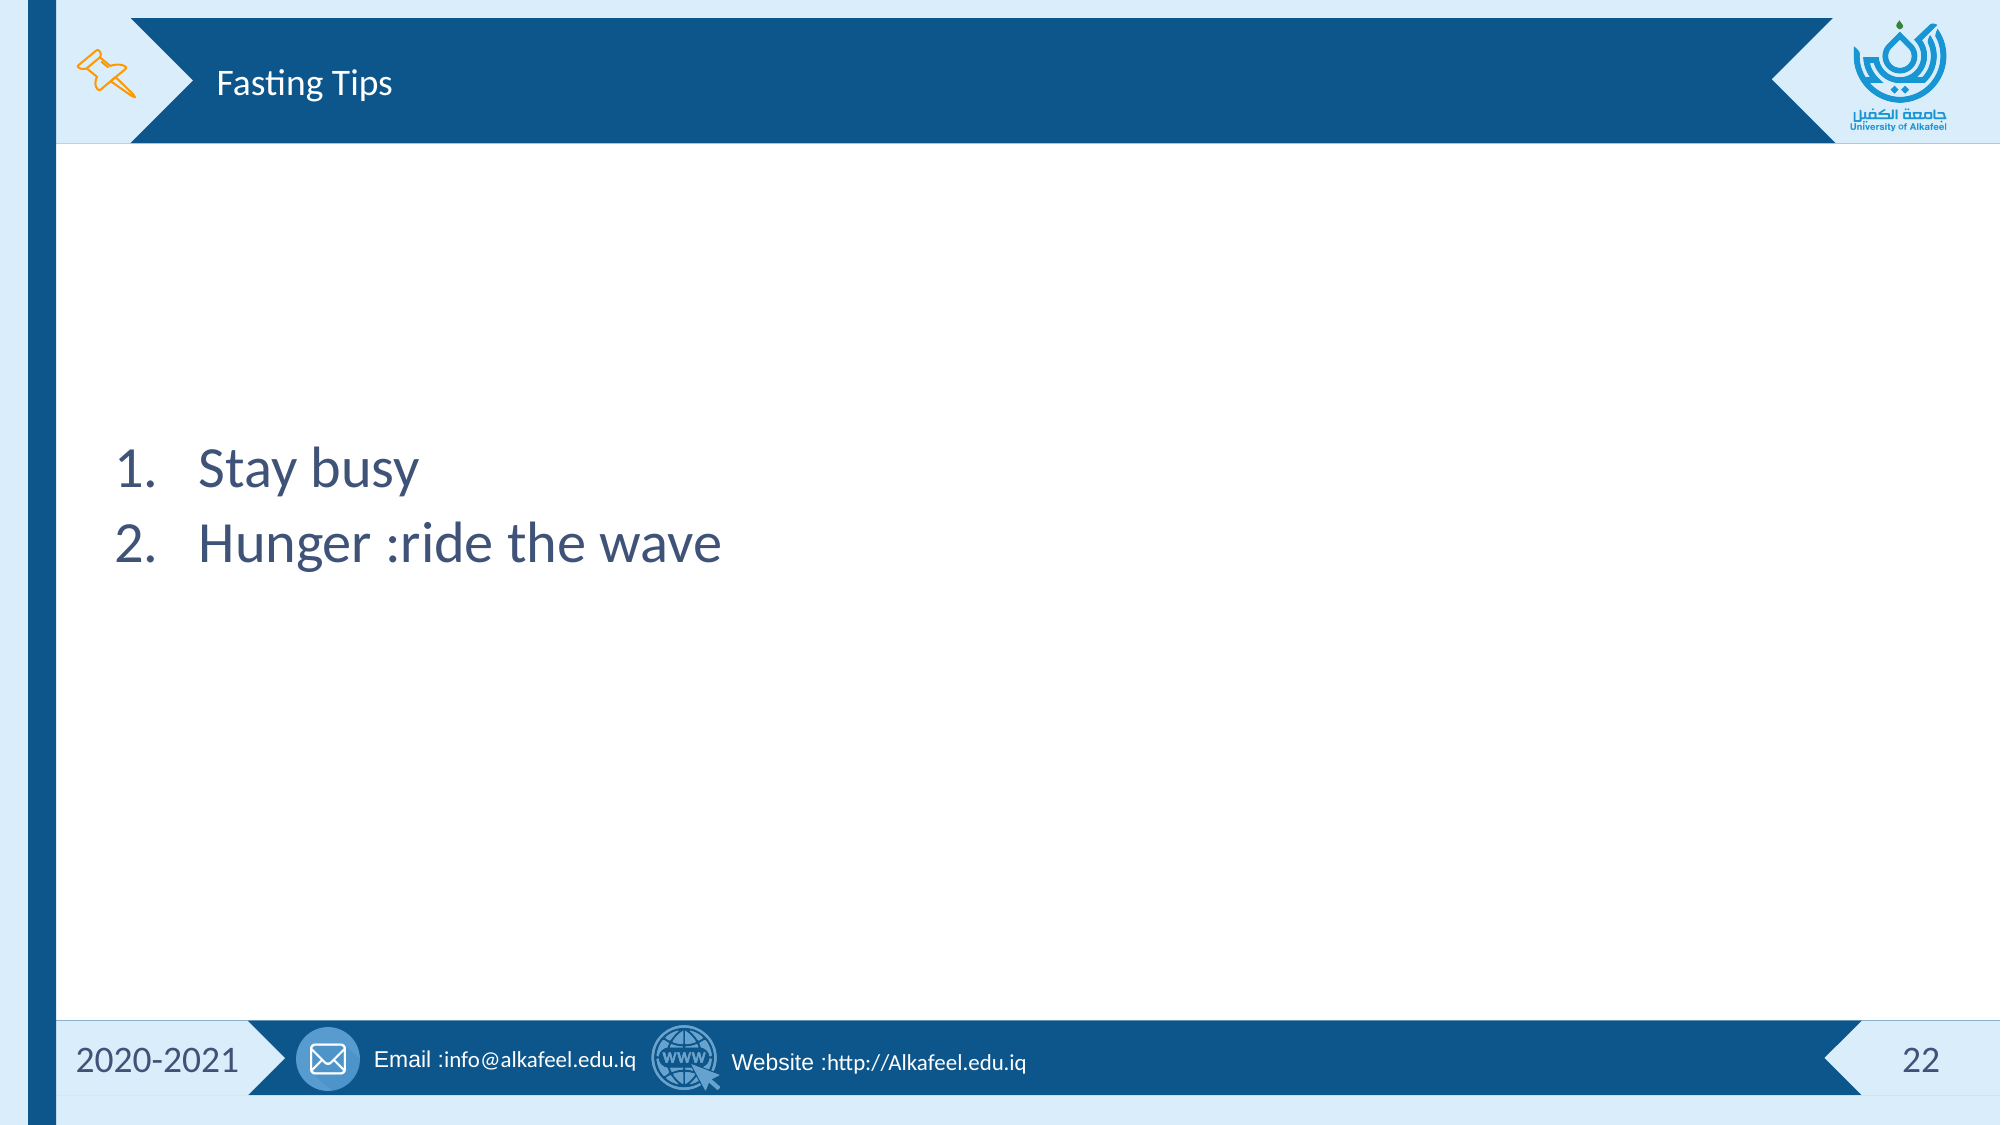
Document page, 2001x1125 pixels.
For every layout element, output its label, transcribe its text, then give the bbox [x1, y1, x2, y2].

title Fasting Tips [201, 50, 1745, 117]
picture [1838, 16, 1957, 138]
list Stay busy Hunger :ride the wave [86, 165, 1982, 999]
slide_number 2020-2021 [60, 1028, 258, 1088]
slide_number 22 [1887, 1028, 1982, 1088]
